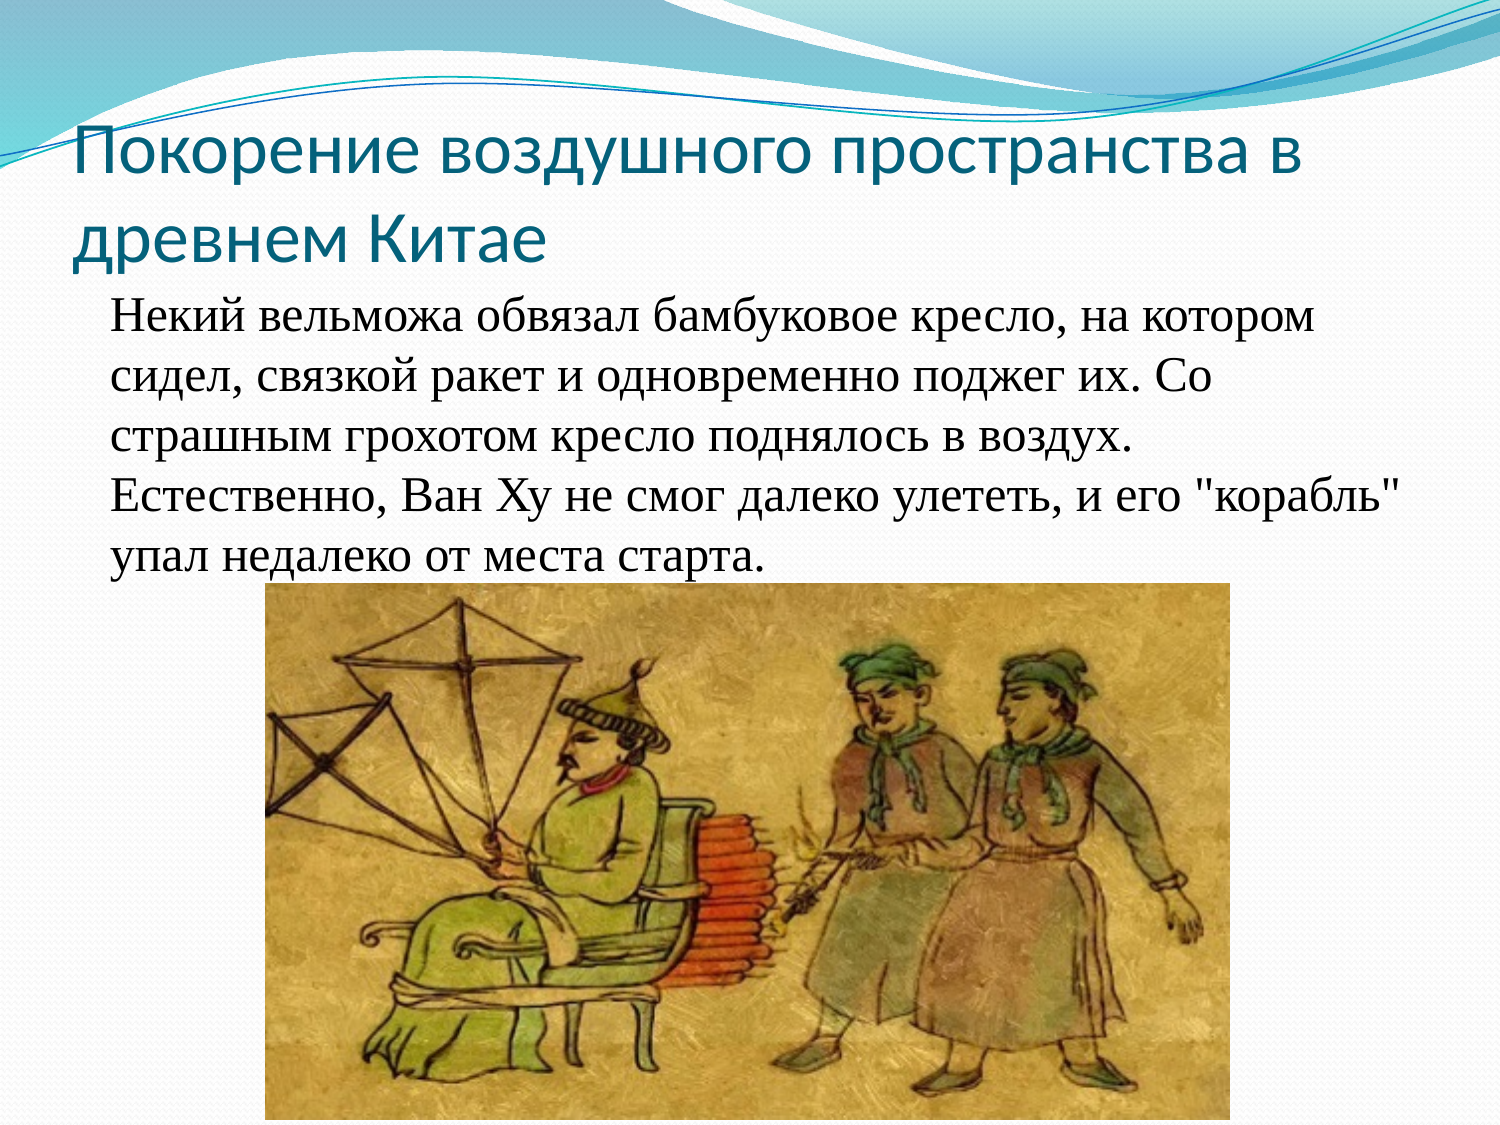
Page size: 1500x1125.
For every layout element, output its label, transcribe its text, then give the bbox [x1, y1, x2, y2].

title Покорение воздушного пространства в древнем Китае [72, 90, 1423, 223]
list Некий вельможа обвязал бамбуковое кресло, на котором сидел, связкой ракет и одновременно поджег их. Со страшным грохотом кресло поднялось в воздух. Естественно, Ван Ху не смог далеко улететь, и его "корабль" упал недалеко от места старта. [72, 223, 1423, 944]
picture [265, 583, 1230, 1120]
